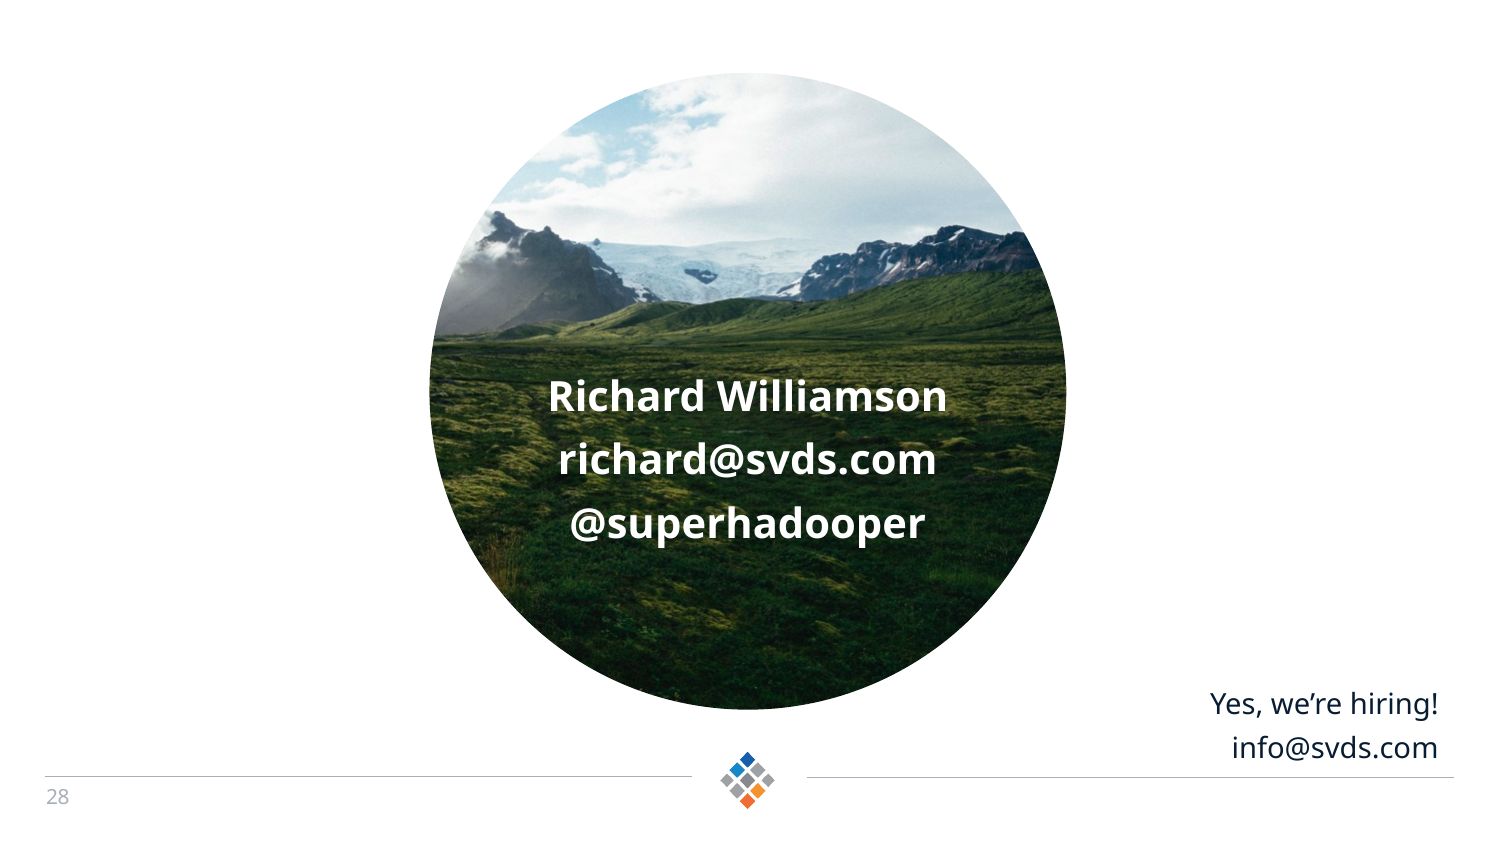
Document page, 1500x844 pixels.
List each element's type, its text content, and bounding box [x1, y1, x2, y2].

picture [720, 747, 775, 809]
list Yes, we’re hiring! info@svds.com [1134, 674, 1454, 767]
list Richard Williamson richard@svds.com @superhadooper [429, 357, 1067, 659]
picture [575, 659, 921, 710]
picture [431, 72, 1065, 357]
